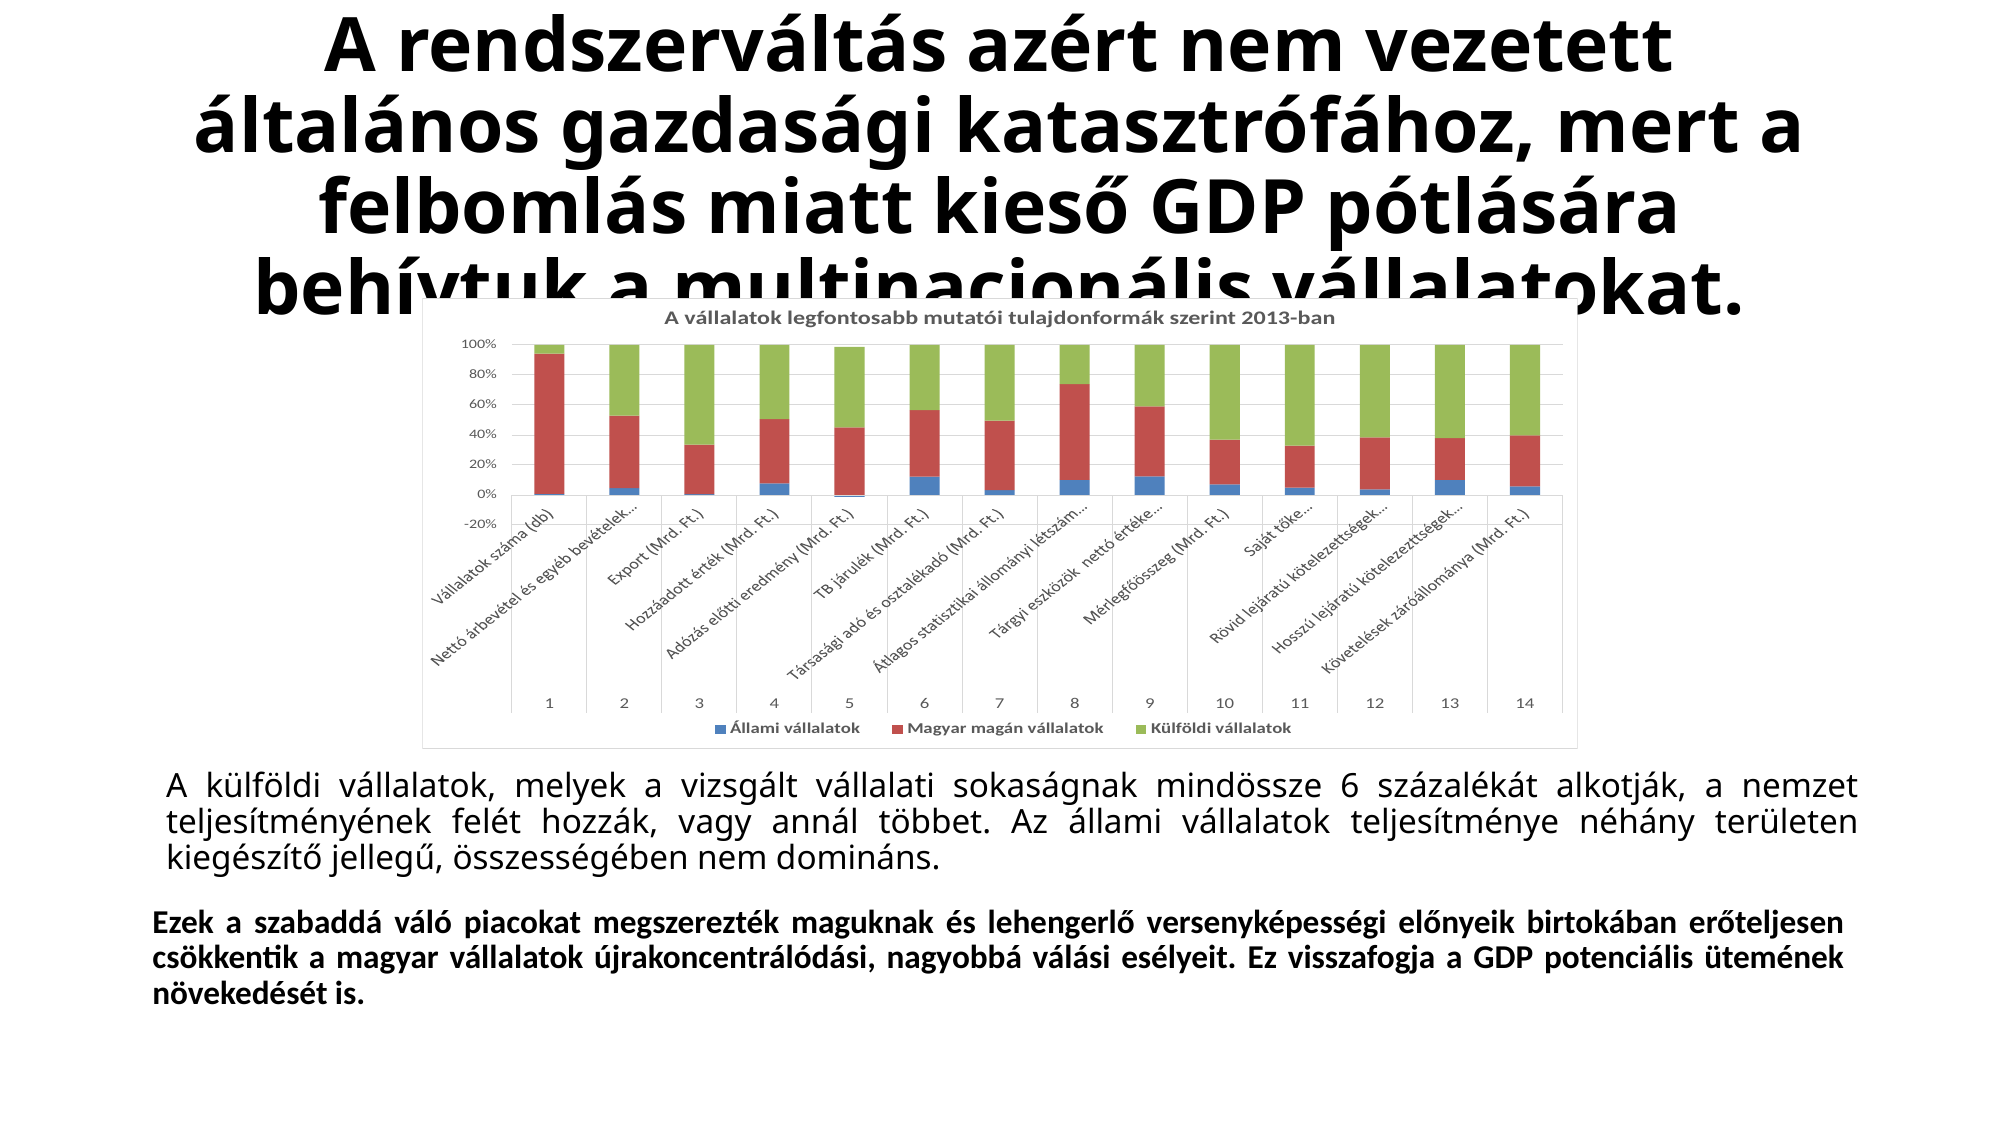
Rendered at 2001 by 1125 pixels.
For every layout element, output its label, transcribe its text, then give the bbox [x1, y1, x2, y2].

list Ezek a szabaddá váló piacokat megszerezték maguknak és lehengerlő versenyképességi előnyeik birtokában erőteljesen csökkentik a magyar vállalatok újrakoncentrálódási, nagyobbá válási esélyeit. Ez visszafogja a GDP potenciális ütemének növekedését is. [137, 896, 1863, 1021]
title A rendszerváltás azért nem vezetett általános gazdasági katasztrófához, mert a felbomlás miatt kieső GDP pótlására behívtuk a multinacionális vállalatokat. [137, 59, 1863, 278]
text_box A külföldi vállalatok, melyek a vizsgált vállalati sokaságnak mindössze 6 százalékát alkotják, a nemzet teljesítményének felét hozzák, vagy annál többet. Az állami vállalatok teljesítménye néhány területen kiegészítő jellegű, összességében nem domináns. [151, 769, 1877, 876]
picture [422, 298, 1578, 749]
